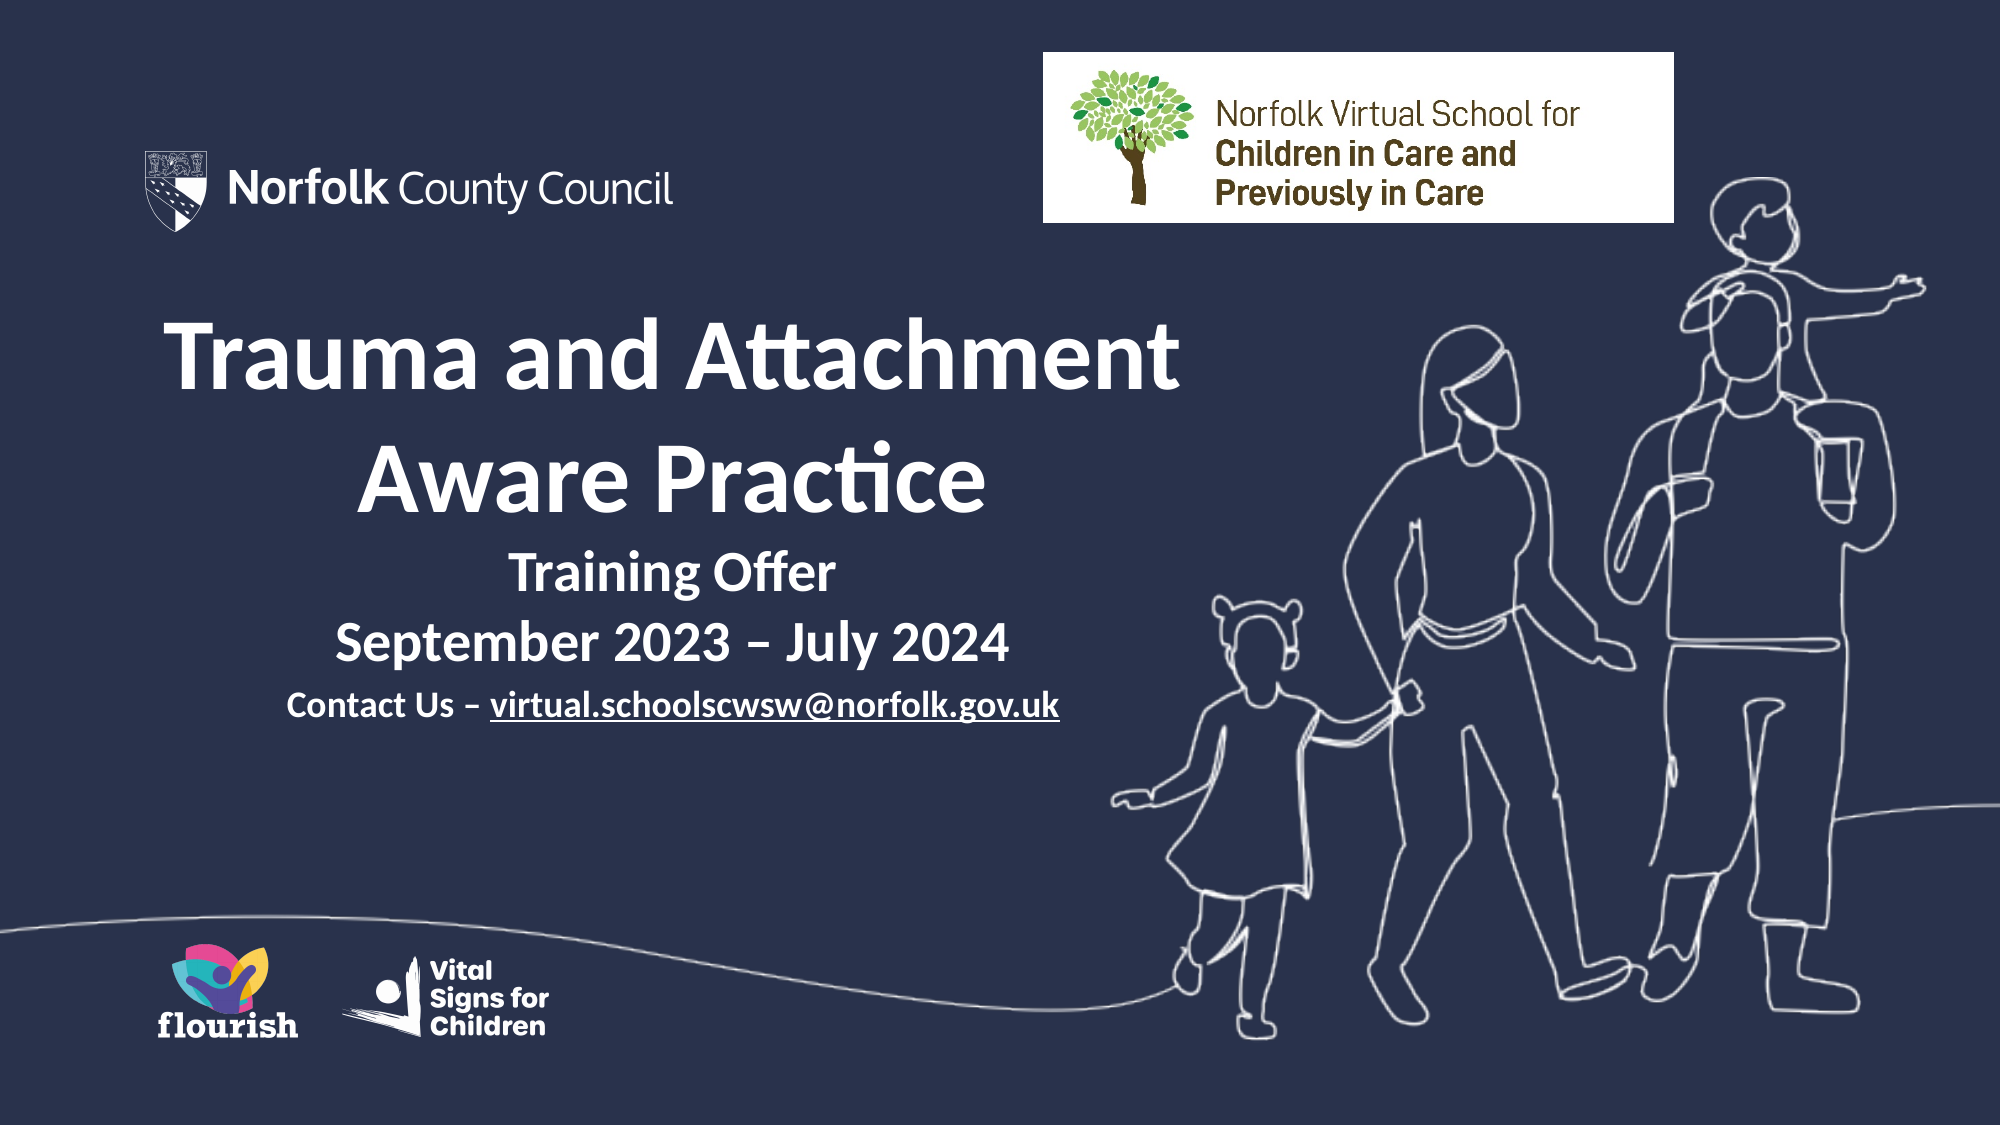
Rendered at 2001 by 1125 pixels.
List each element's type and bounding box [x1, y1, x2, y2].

picture [0, 52, 2000, 1043]
